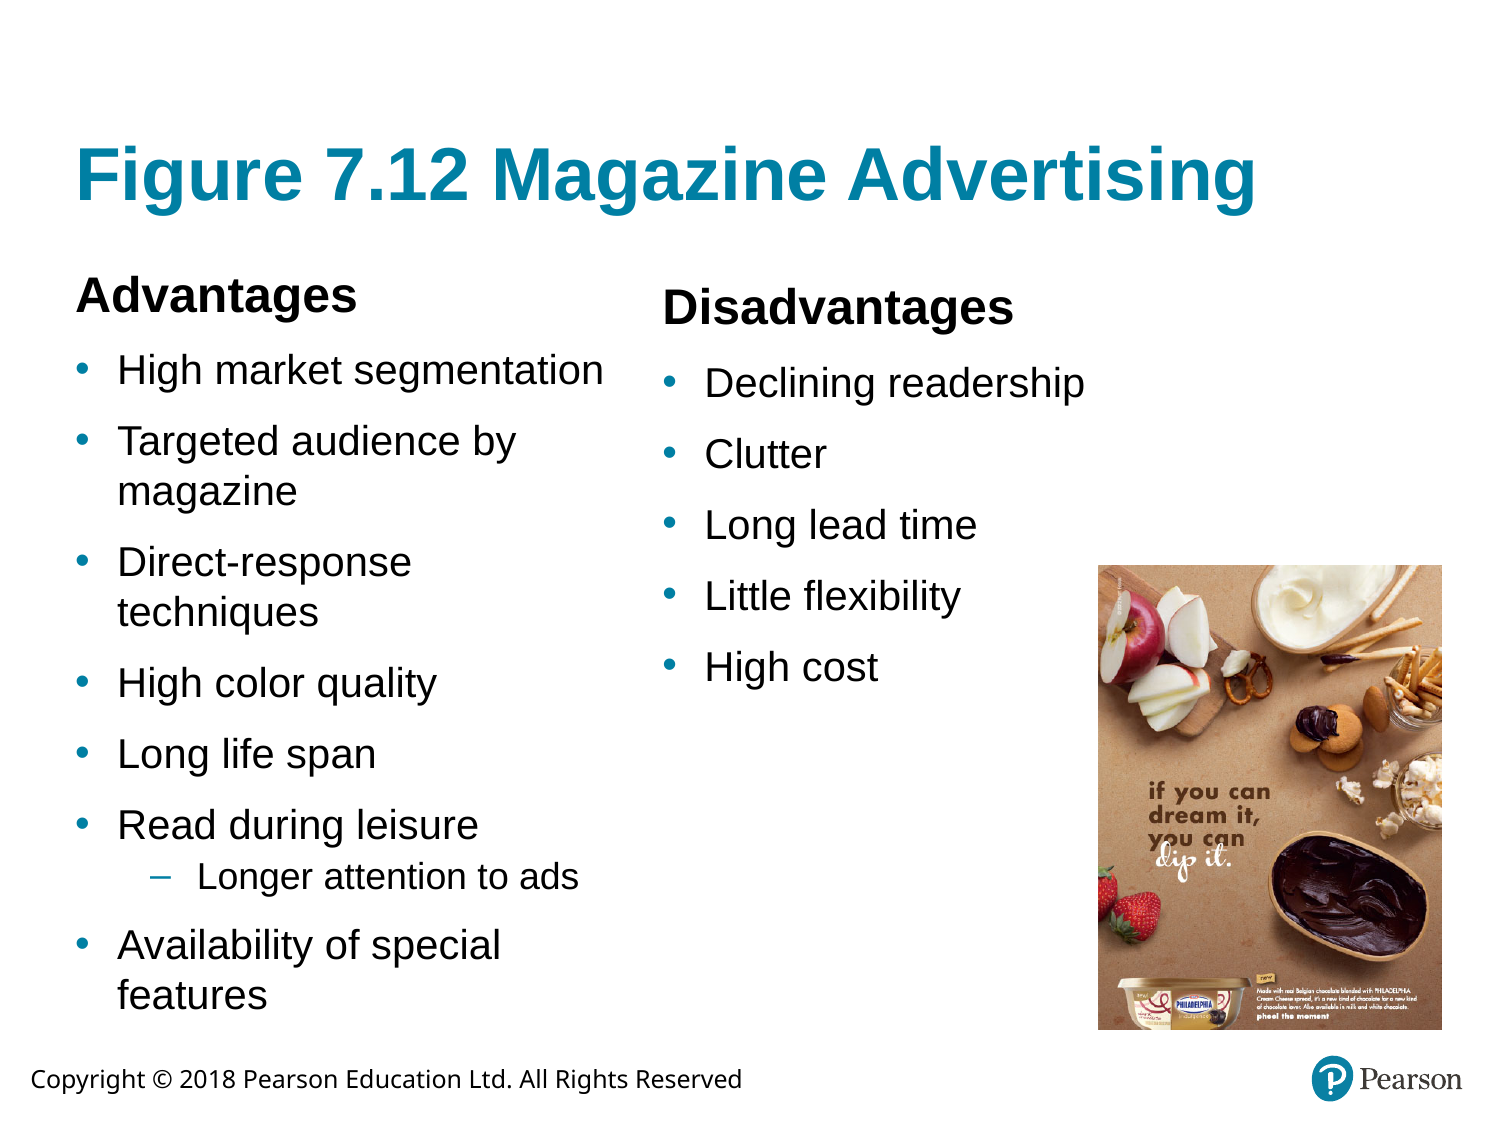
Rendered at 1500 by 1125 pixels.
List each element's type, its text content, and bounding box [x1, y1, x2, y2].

list Disadvantages Declining readership Clutter Long lead time Little flexibility High cost [662, 275, 1089, 700]
title Figure 7.12 Magazine Advertising [75, 35, 1425, 216]
list Advantages High market segmentation Targeted audience by magazine Direct-response techniques High color quality Long life span Read during leisure Longer attention to ads Availability of special features [75, 262, 613, 1038]
picture [1098, 565, 1442, 1030]
